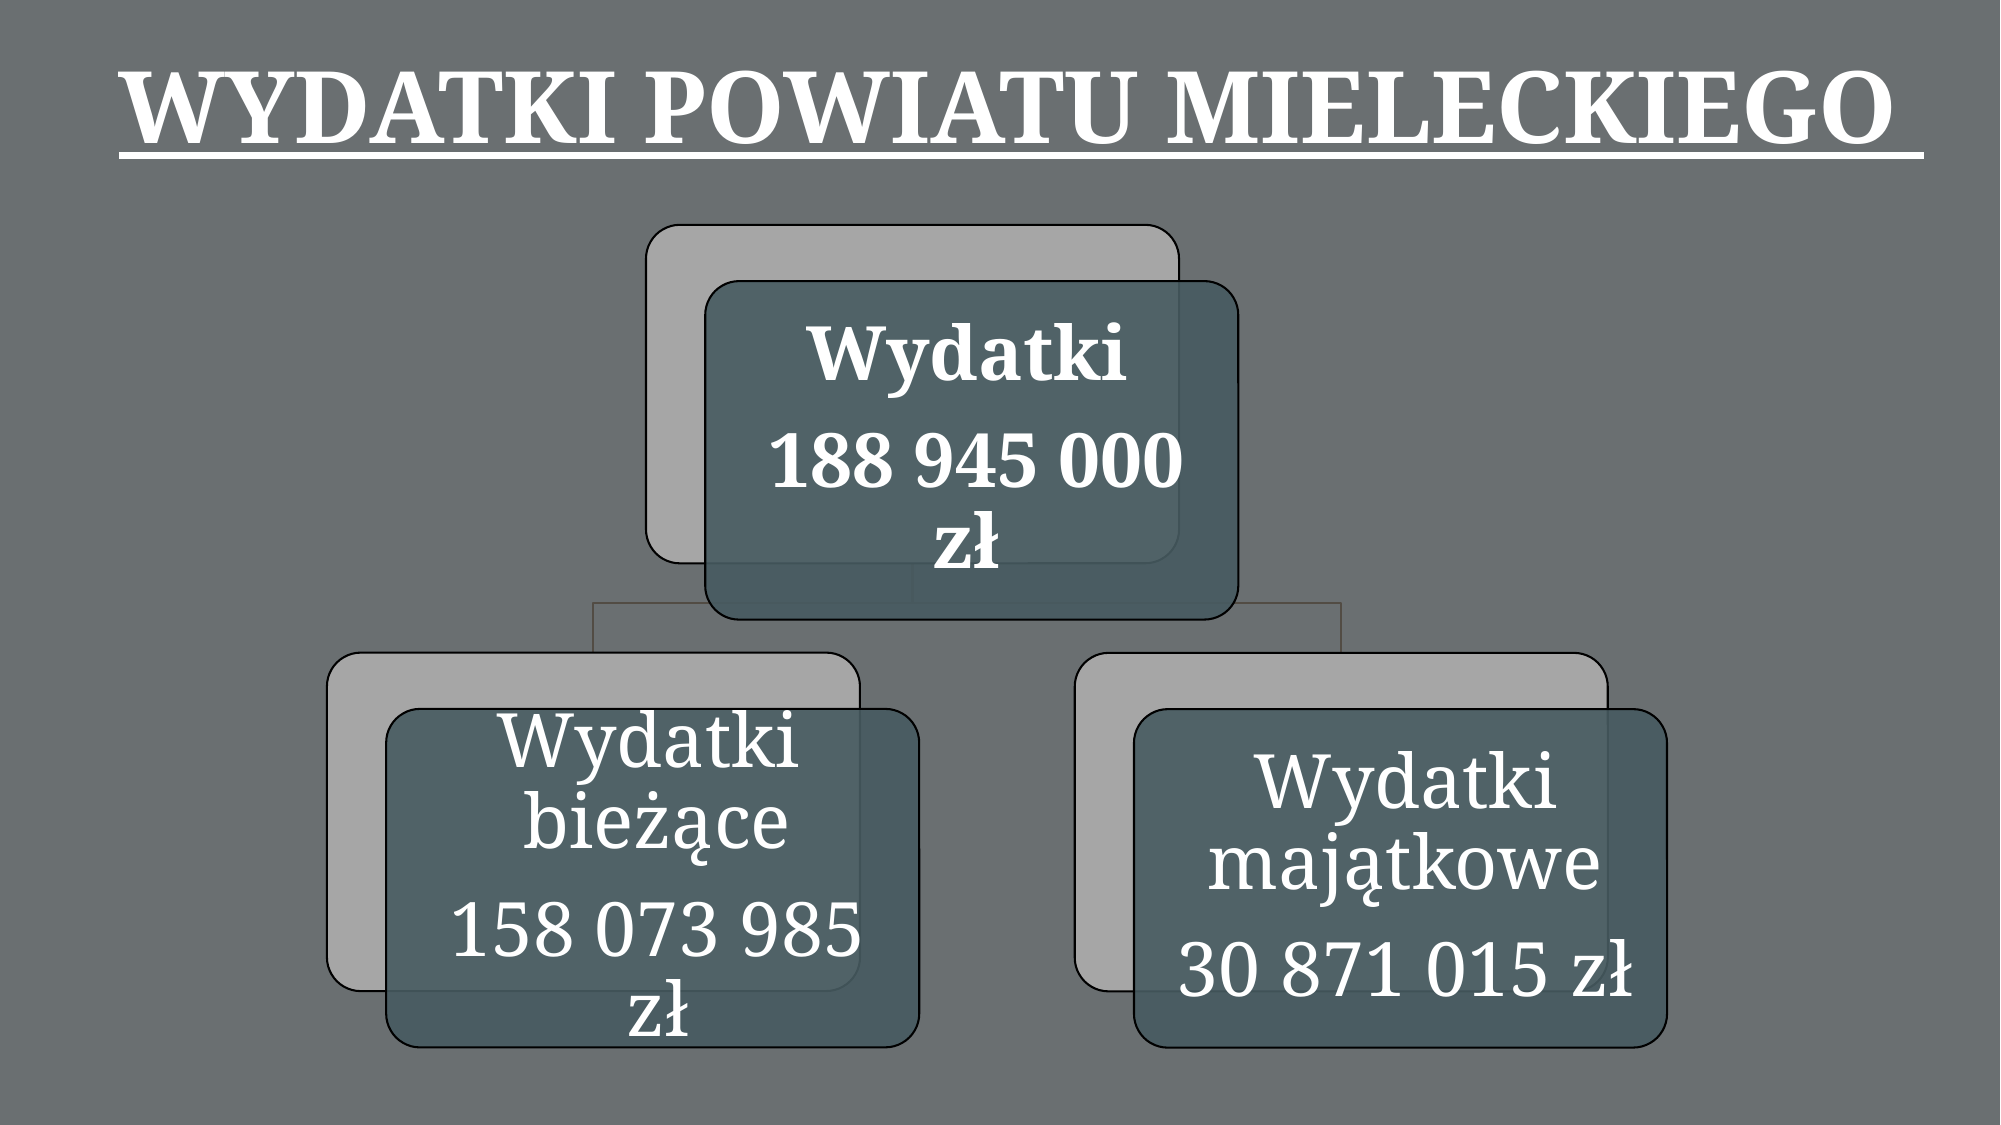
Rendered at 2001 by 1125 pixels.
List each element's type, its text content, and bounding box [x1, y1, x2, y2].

subtitle WYDATKI POWIATU MIELECKIEGO [70, 36, 1973, 195]
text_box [229, 158, 1669, 1048]
